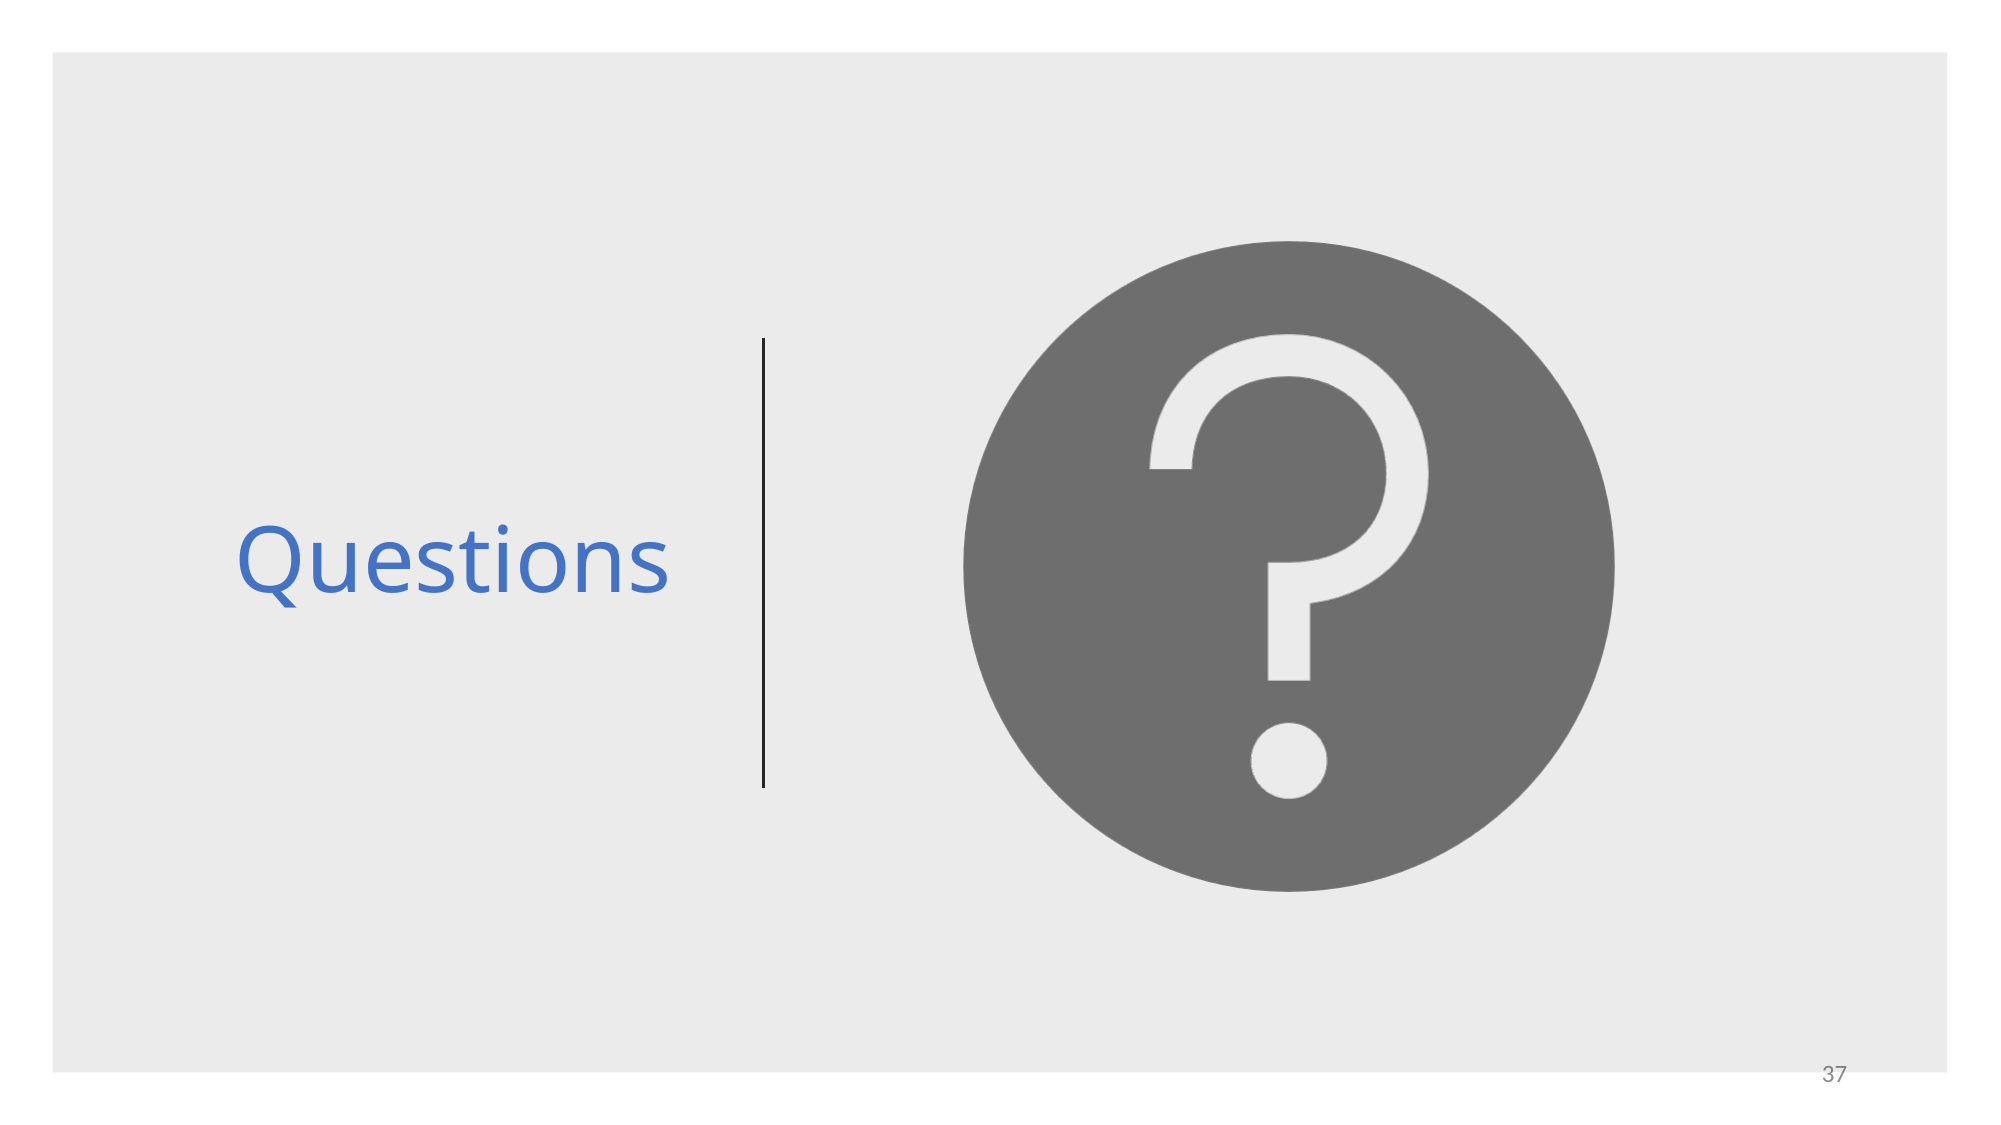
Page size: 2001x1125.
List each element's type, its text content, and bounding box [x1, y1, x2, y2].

slide_number 37 [1412, 1042, 1863, 1103]
picture [883, 161, 1695, 973]
title Questions [137, 158, 711, 967]
text_box [52, 51, 1948, 1073]
